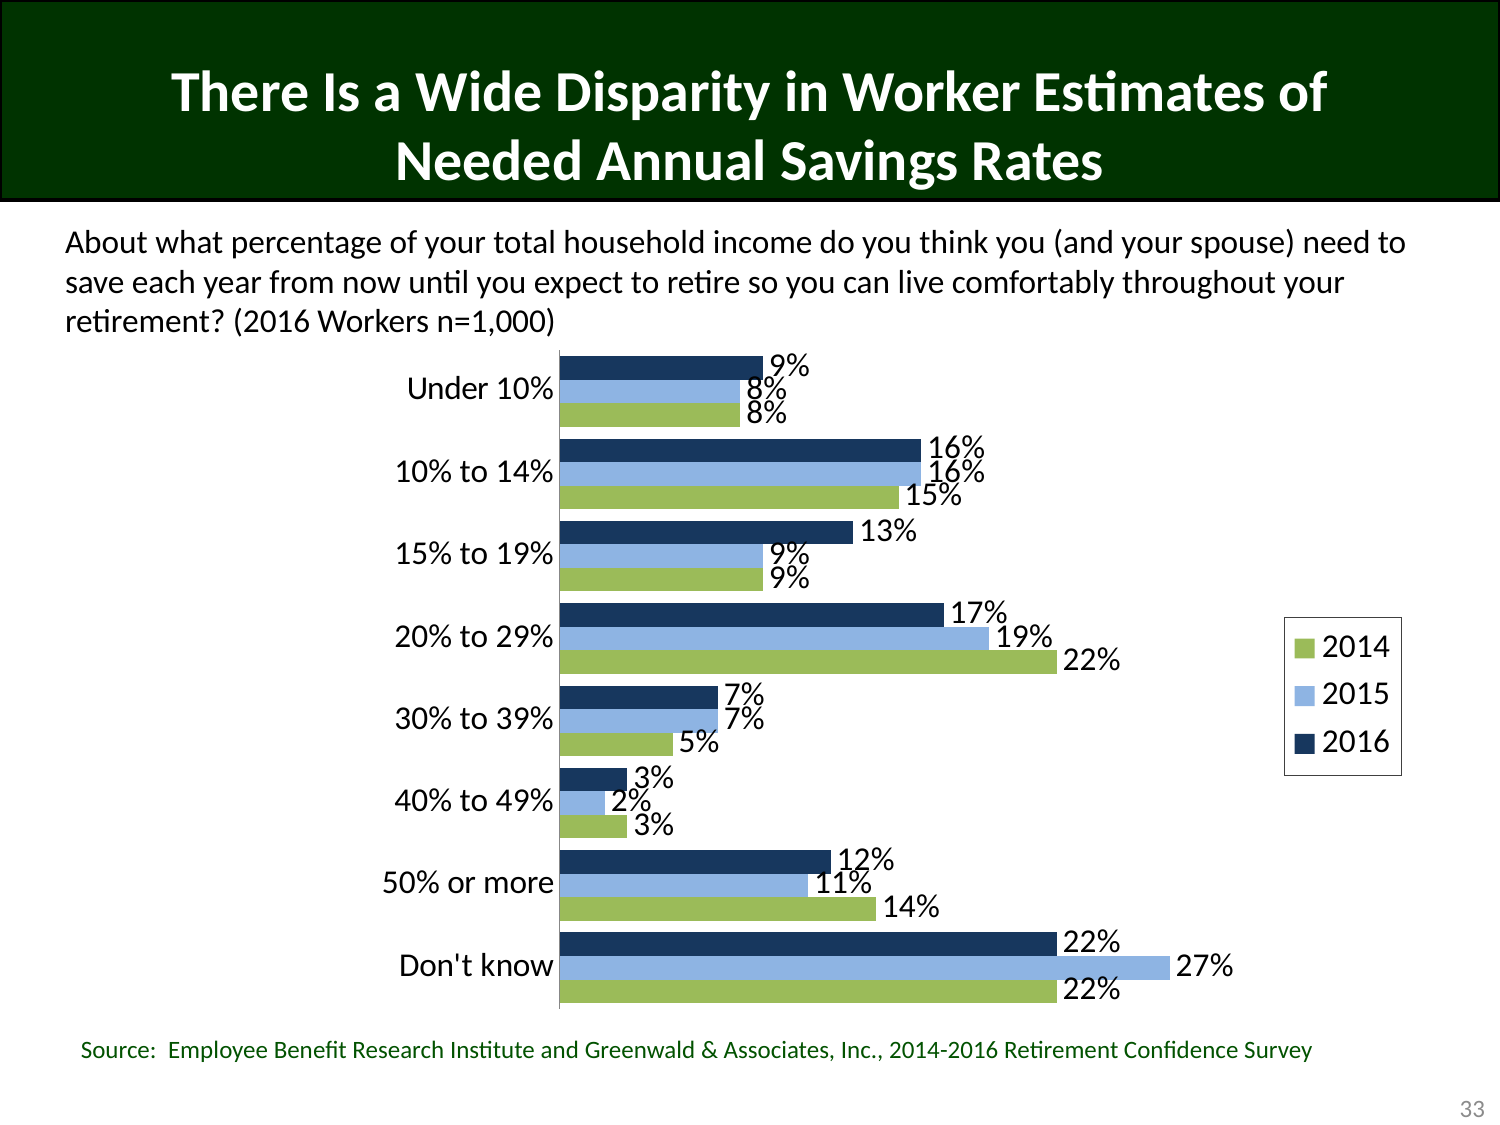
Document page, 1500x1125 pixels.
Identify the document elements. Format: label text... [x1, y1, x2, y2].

chart [22, 332, 1463, 1026]
text_box Source: Employee Benefit Research Institute and Greenwald & Associates, Inc., 2014-2016 Retirement Confidence Survey [66, 1034, 1331, 1071]
list About what percentage of your total household income do you think you (and your spouse) need to save each year from now until you expect to retire so you can live comfortably throughout your retirement? (2016 Workers n=1,000) [50, 212, 1450, 331]
slide_number 33 [1149, 1090, 1500, 1125]
title There Is a Wide Disparity in Worker Estimates of Needed Annual Savings Rates [75, 45, 1425, 200]
